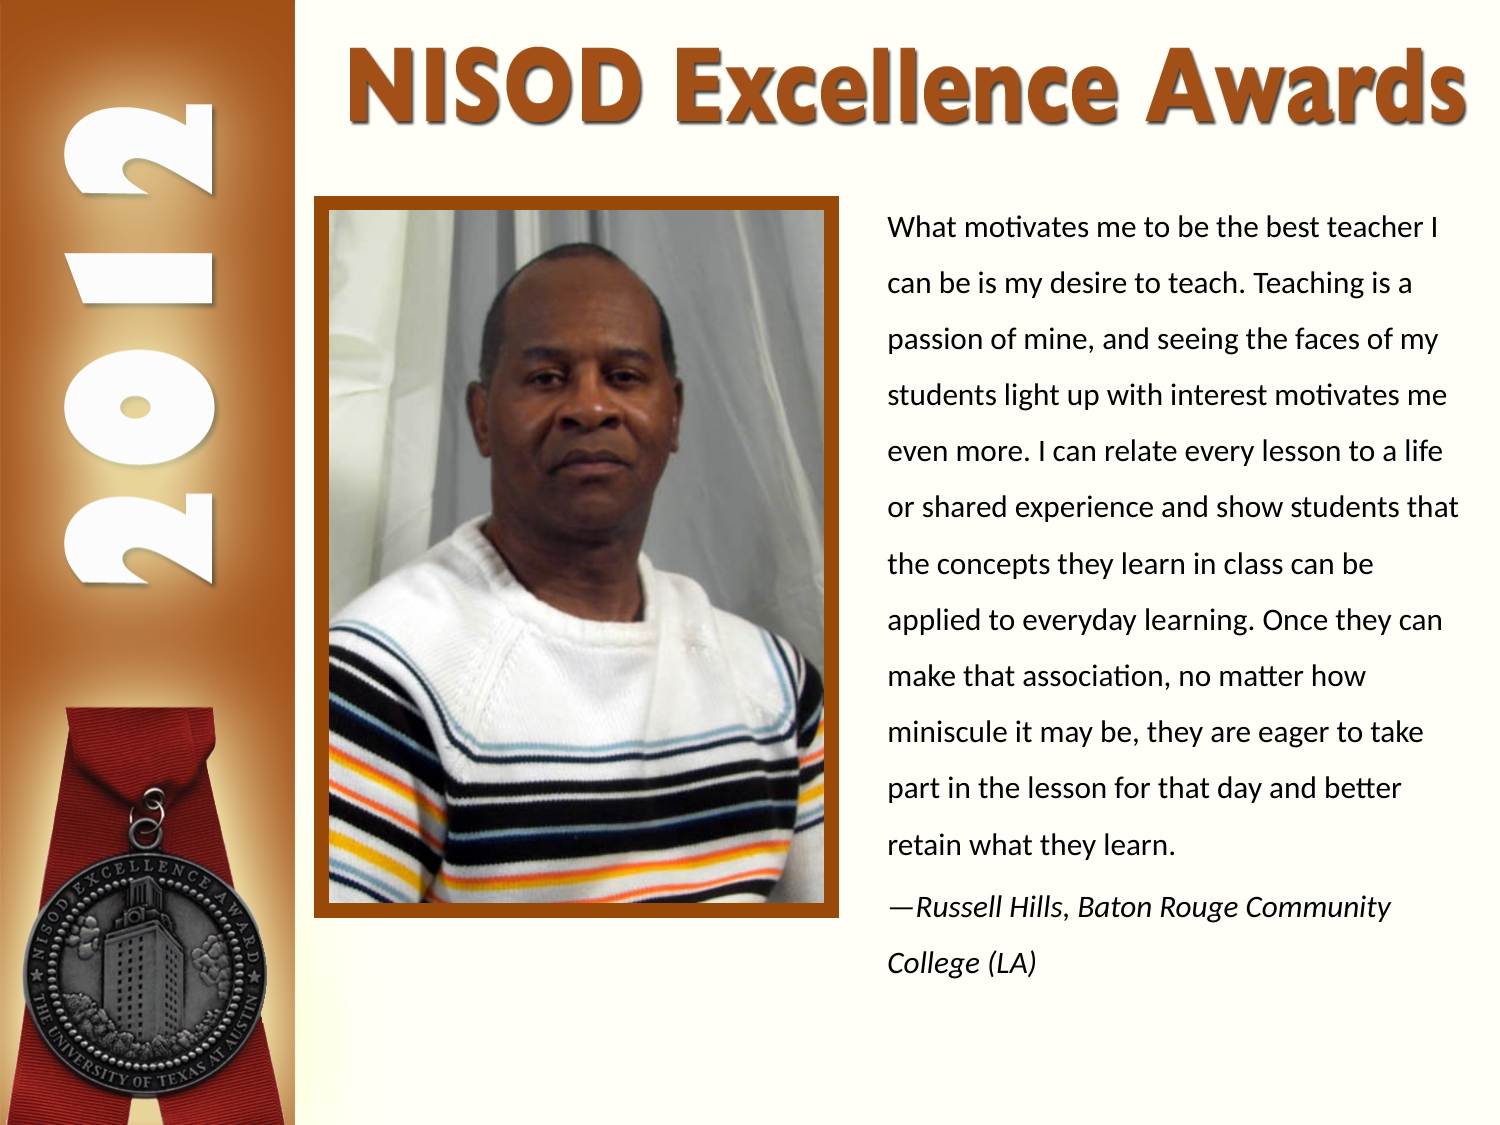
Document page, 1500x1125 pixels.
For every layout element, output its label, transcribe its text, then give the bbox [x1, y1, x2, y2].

list What motivates me to be the best teacher I can be is my desire to teach. Teaching is a passion of mine, and seeing the faces of my students light up with interest motivates me even more. I can relate every lesson to a life or shared experience and show students that the concepts they learn in class can be applied to everyday learning. Once they can make that association, no matter how miniscule it may be, they are eager to take part in the lesson for that day and better retain what they learn. —Russell Hills, Baton Rouge Community College (LA) [872, 179, 1478, 1085]
picture [0, 0, 1500, 1125]
